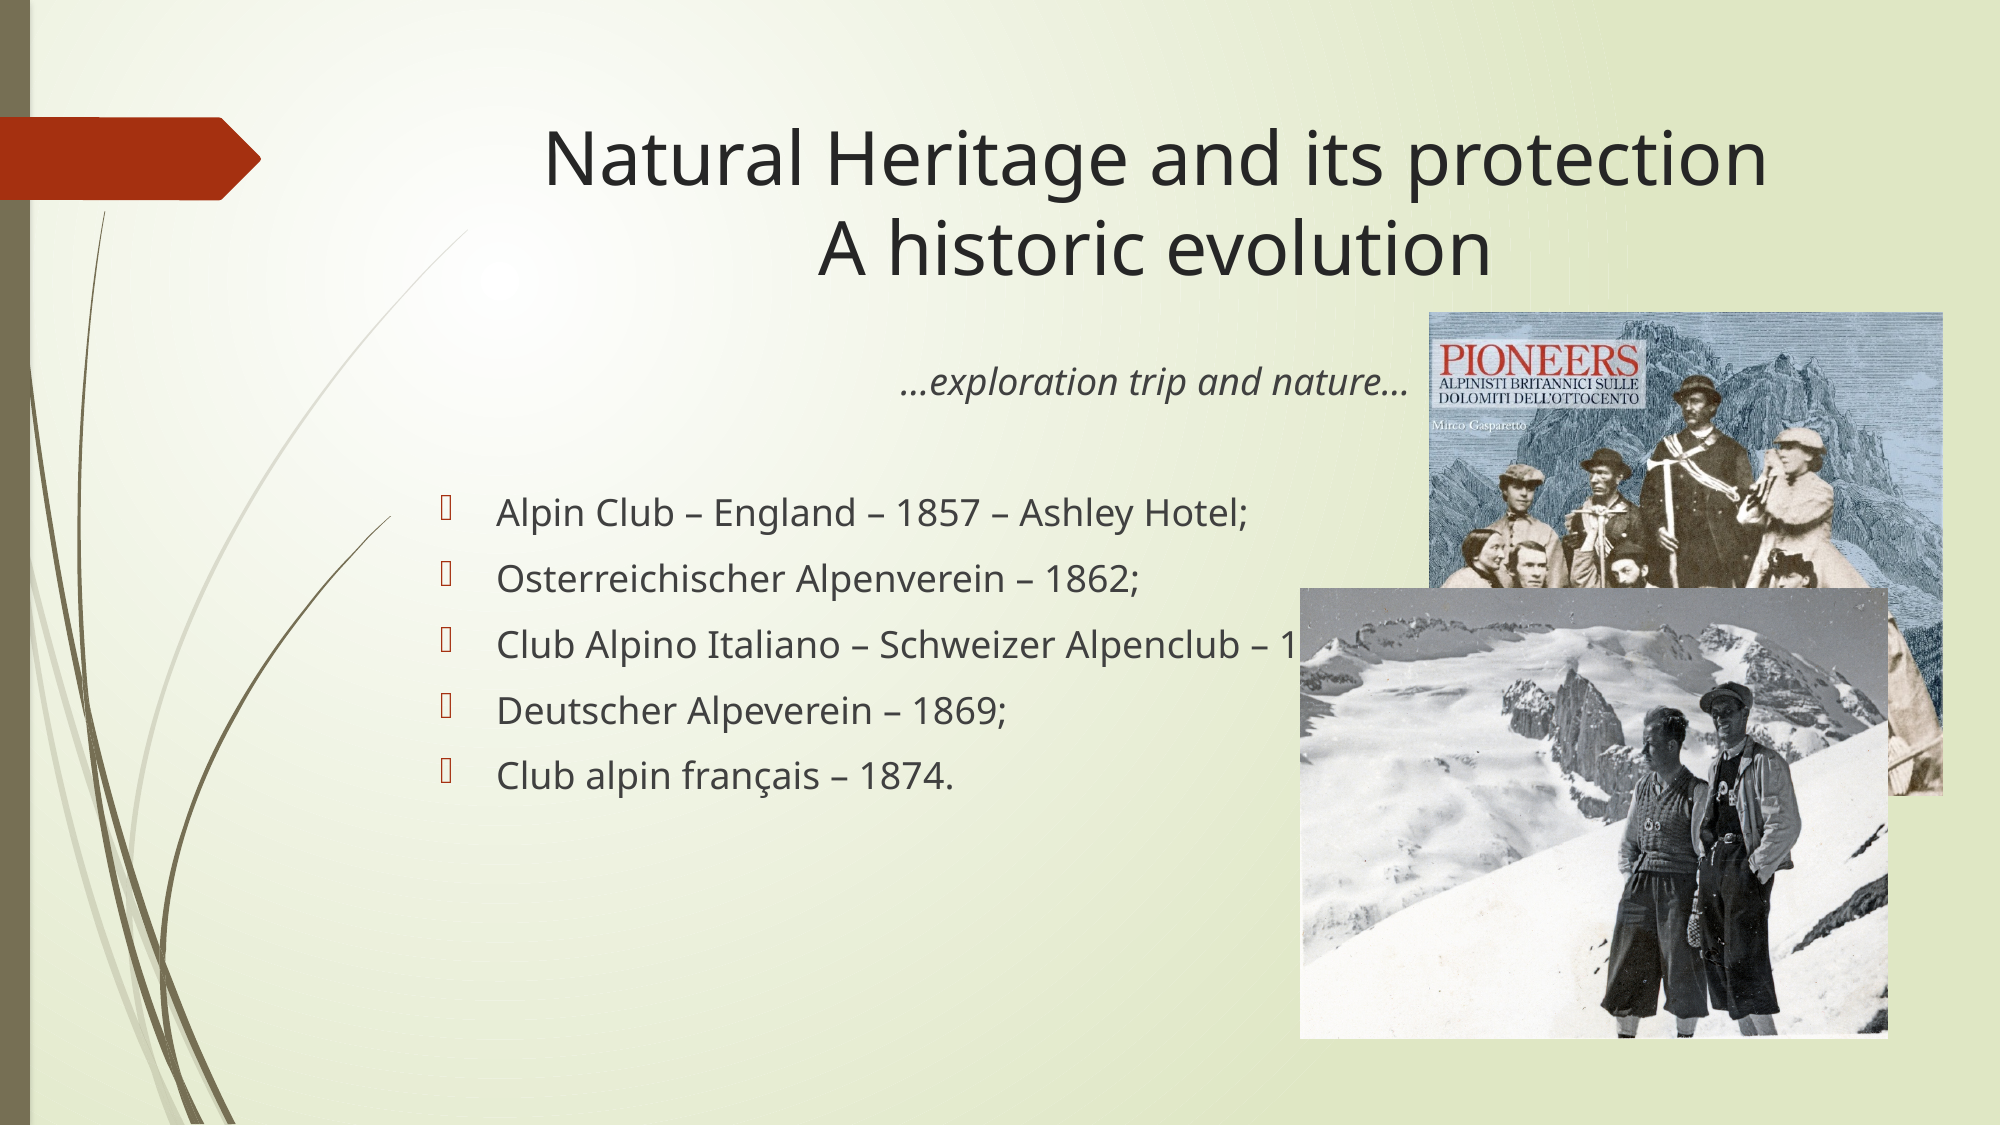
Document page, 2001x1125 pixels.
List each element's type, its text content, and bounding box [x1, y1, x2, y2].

list …exploration trip and nature… Alpin Club – England – 1857 – Ashley Hotel; Osterreichischer Alpenverein – 1862; Club Alpino Italiano – Schweizer Alpenclub – 1863; Deutscher Alpeverein – 1869; Club alpin français – 1874. [424, 350, 1424, 970]
picture [1300, 312, 1943, 1039]
title Natural Heritage and its protection A historic evolution [425, 102, 1888, 313]
